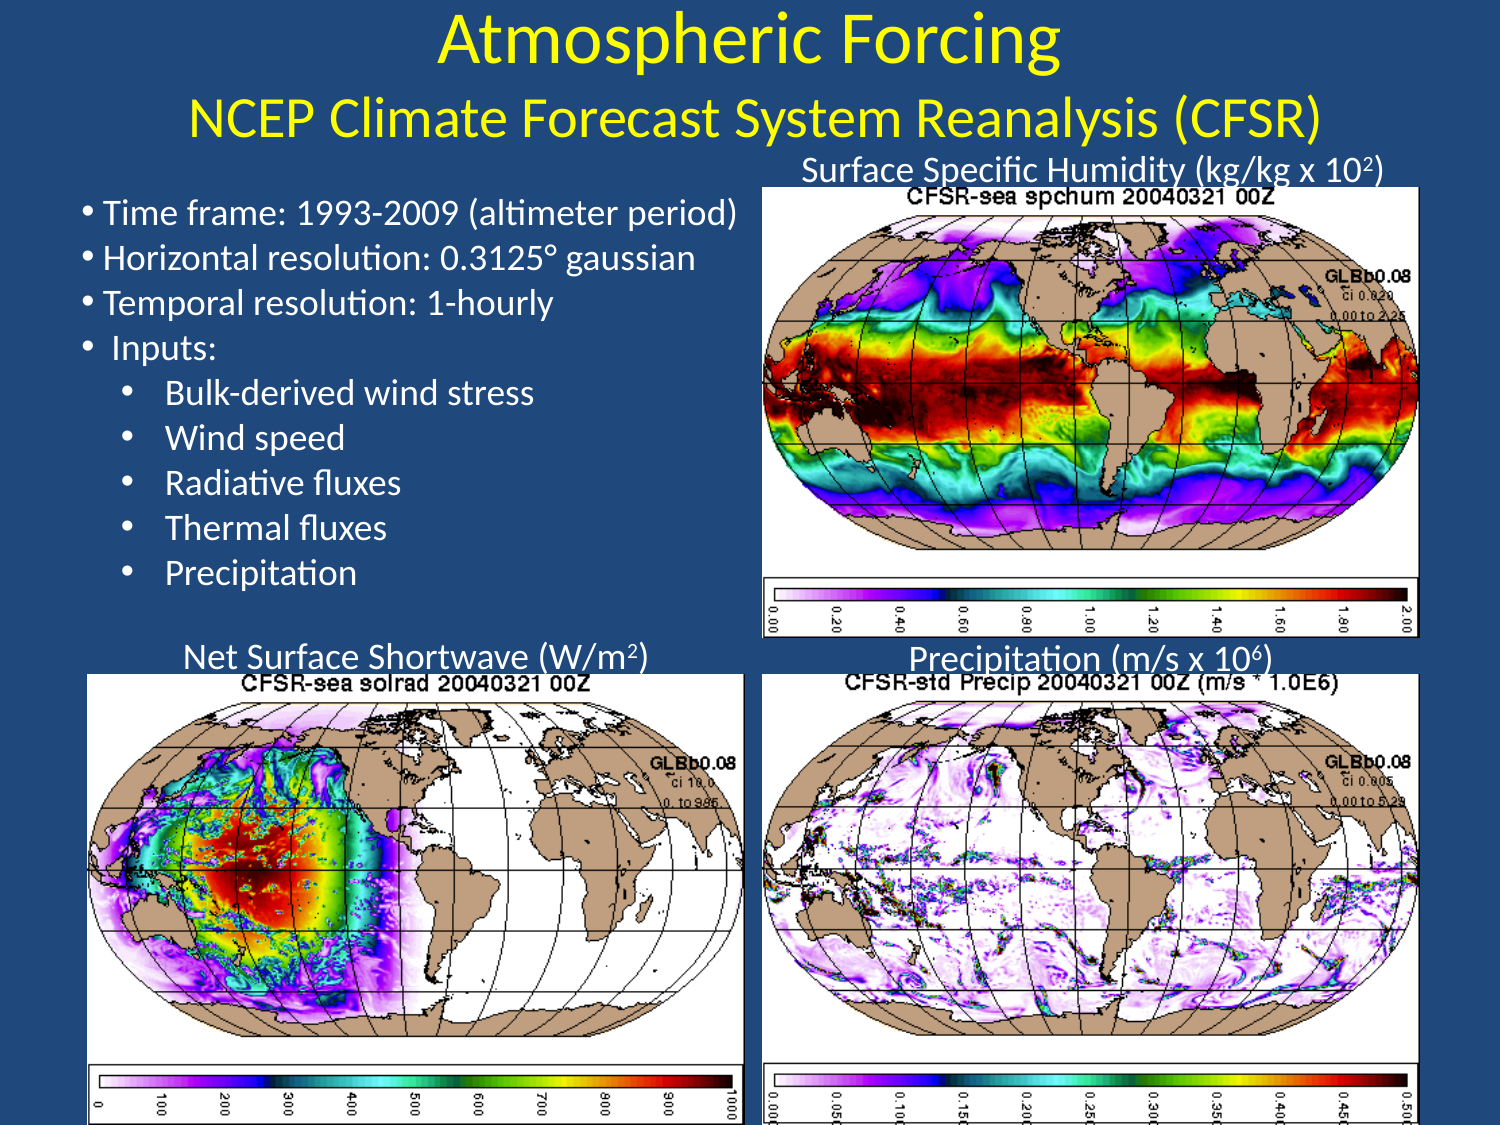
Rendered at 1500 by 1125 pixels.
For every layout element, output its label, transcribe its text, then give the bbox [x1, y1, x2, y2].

text_box Net Surface Shortwave (W/m2) [168, 646, 665, 673]
picture [762, 187, 1421, 638]
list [87, 674, 746, 1125]
title Atmospheric Forcing NCEP Climate Forecast System Reanalysis (CFSR) [75, 0, 1425, 163]
text_box Precipitation (m/s x 106) [893, 647, 1289, 673]
text_box Time frame: 1993-2009 (altimeter period) Horizontal resolution: 0.3125° gaussian Temporal resolution: 1-hourly Inputs: Bulk-derived wind stress Wind speed Radiative fluxes Thermal fluxes Precipitation [66, 180, 754, 646]
picture [762, 674, 1421, 1125]
text_box Surface Specific Humidity (kg/kg x 102) [786, 137, 1400, 185]
